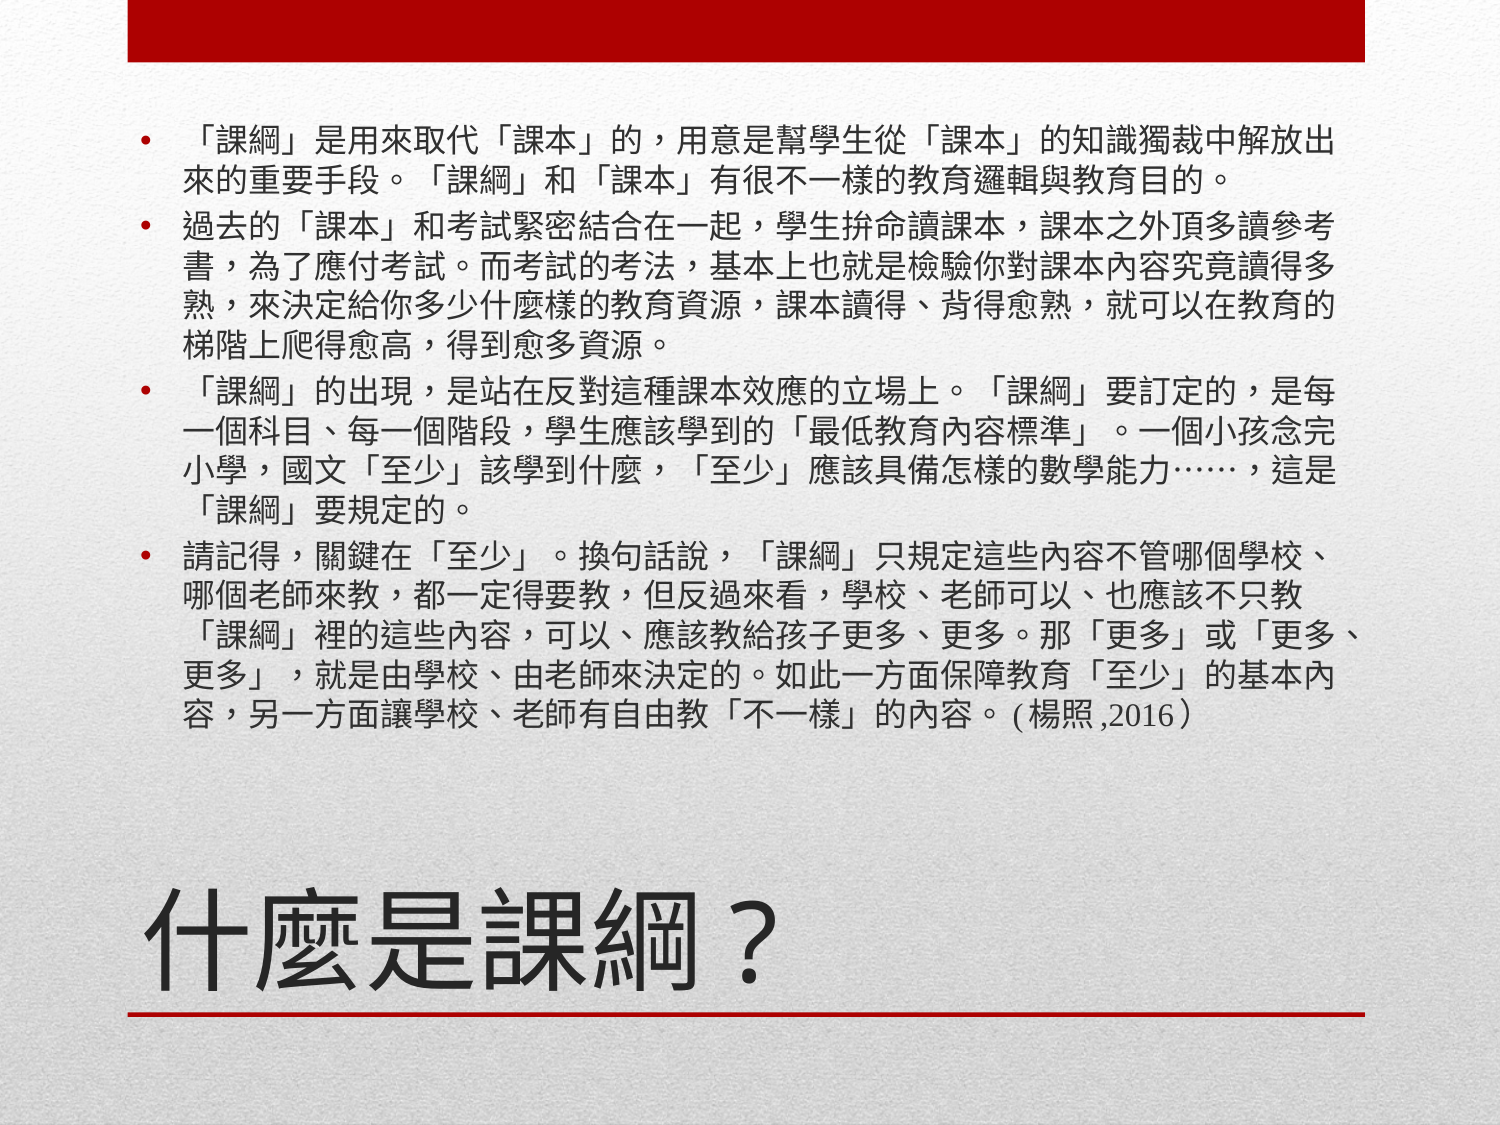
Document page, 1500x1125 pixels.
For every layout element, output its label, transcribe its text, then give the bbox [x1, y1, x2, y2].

list 「課綱」是用來取代「課本」的，用意是幫學生從「課本」的知識獨裁中解放出來的重要手段。「課綱」和「課本」有很不一樣的教育邏輯與教育目的。 過去的「課本」和考試緊密結合在一起，學生拚命讀課本，課本之外頂多讀參考書，為了應付考試。而考試的考法，基本上也就是檢驗你對課本內容究竟讀得多熟，來決定給你多少什麼樣的教育資源，課本讀得、背得愈熟，就可以在教育的梯階上爬得愈高，得到愈多資源。 「課綱」的出現，是站在反對這種課本效應的立場上。「課綱」要訂定的，是每一個科目、每一個階段，學生應該學到的「最低教育內容標準」。一個小孩念完小學，國文「至少」該學到什麼，「至少」應該具備怎樣的數學能力……，這是「課綱」要規定的。 請記得，關鍵在「至少」。換句話說，「課綱」只規定這些內容不管哪個學校、哪個老師來教，都一定得要教，但反過來看，學校、老師可以、也應該不只教「課綱」裡的這些內容，可以、應該教給孩子更多、更多。那「更多」或「更多、更多」，就是由學校、由老師來決定的。如此一方面保障教育「至少」的基本內容，另一方面讓學校、老師有自由教「不一樣」的內容。(楊照,2016） [125, 112, 1363, 750]
title 什麼是課綱? [125, 750, 1238, 1013]
